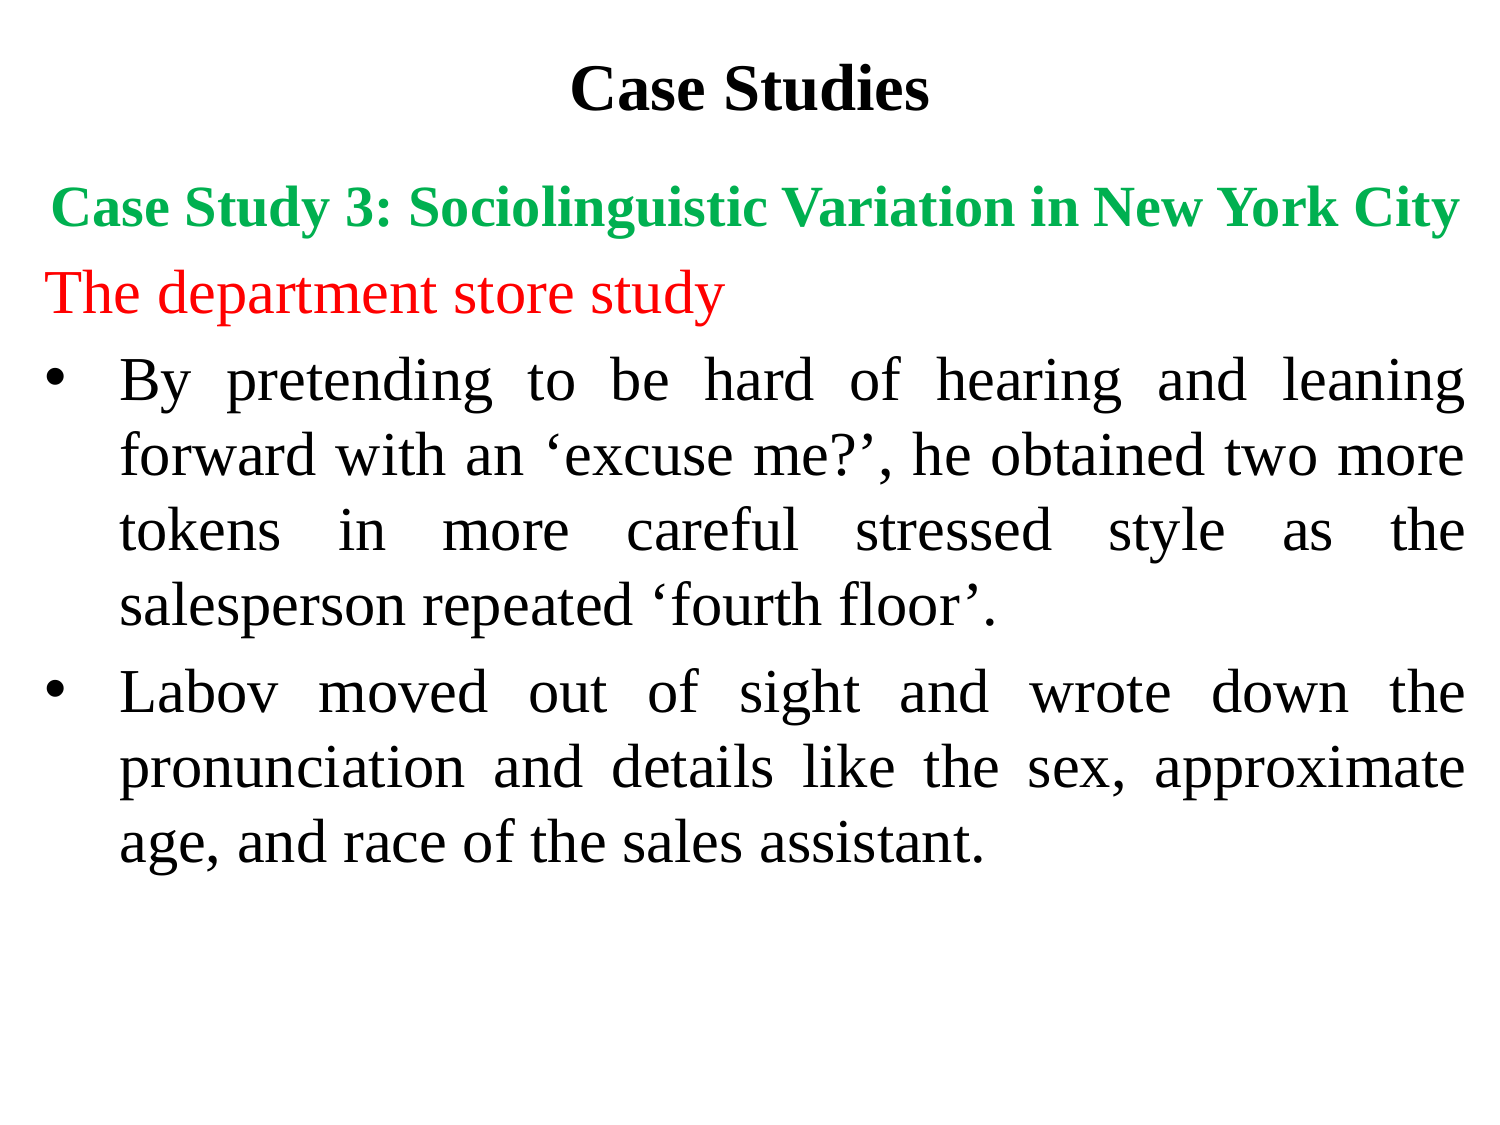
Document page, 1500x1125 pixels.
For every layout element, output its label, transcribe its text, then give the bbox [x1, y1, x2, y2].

subtitle Case Study 3: Sociolinguistic Variation in New York City The department store study By pretending to be hard of hearing and leaning forward with an ‘excuse me?’, he obtained two more tokens in more careful stressed style as the salesperson repeated ‘fourth floor’. Labov moved out of sight and wrote down the pronunciation and details like the sex, approximate age, and race of the sales assistant. [29, 160, 1483, 1106]
title Case Studies [29, 19, 1471, 149]
